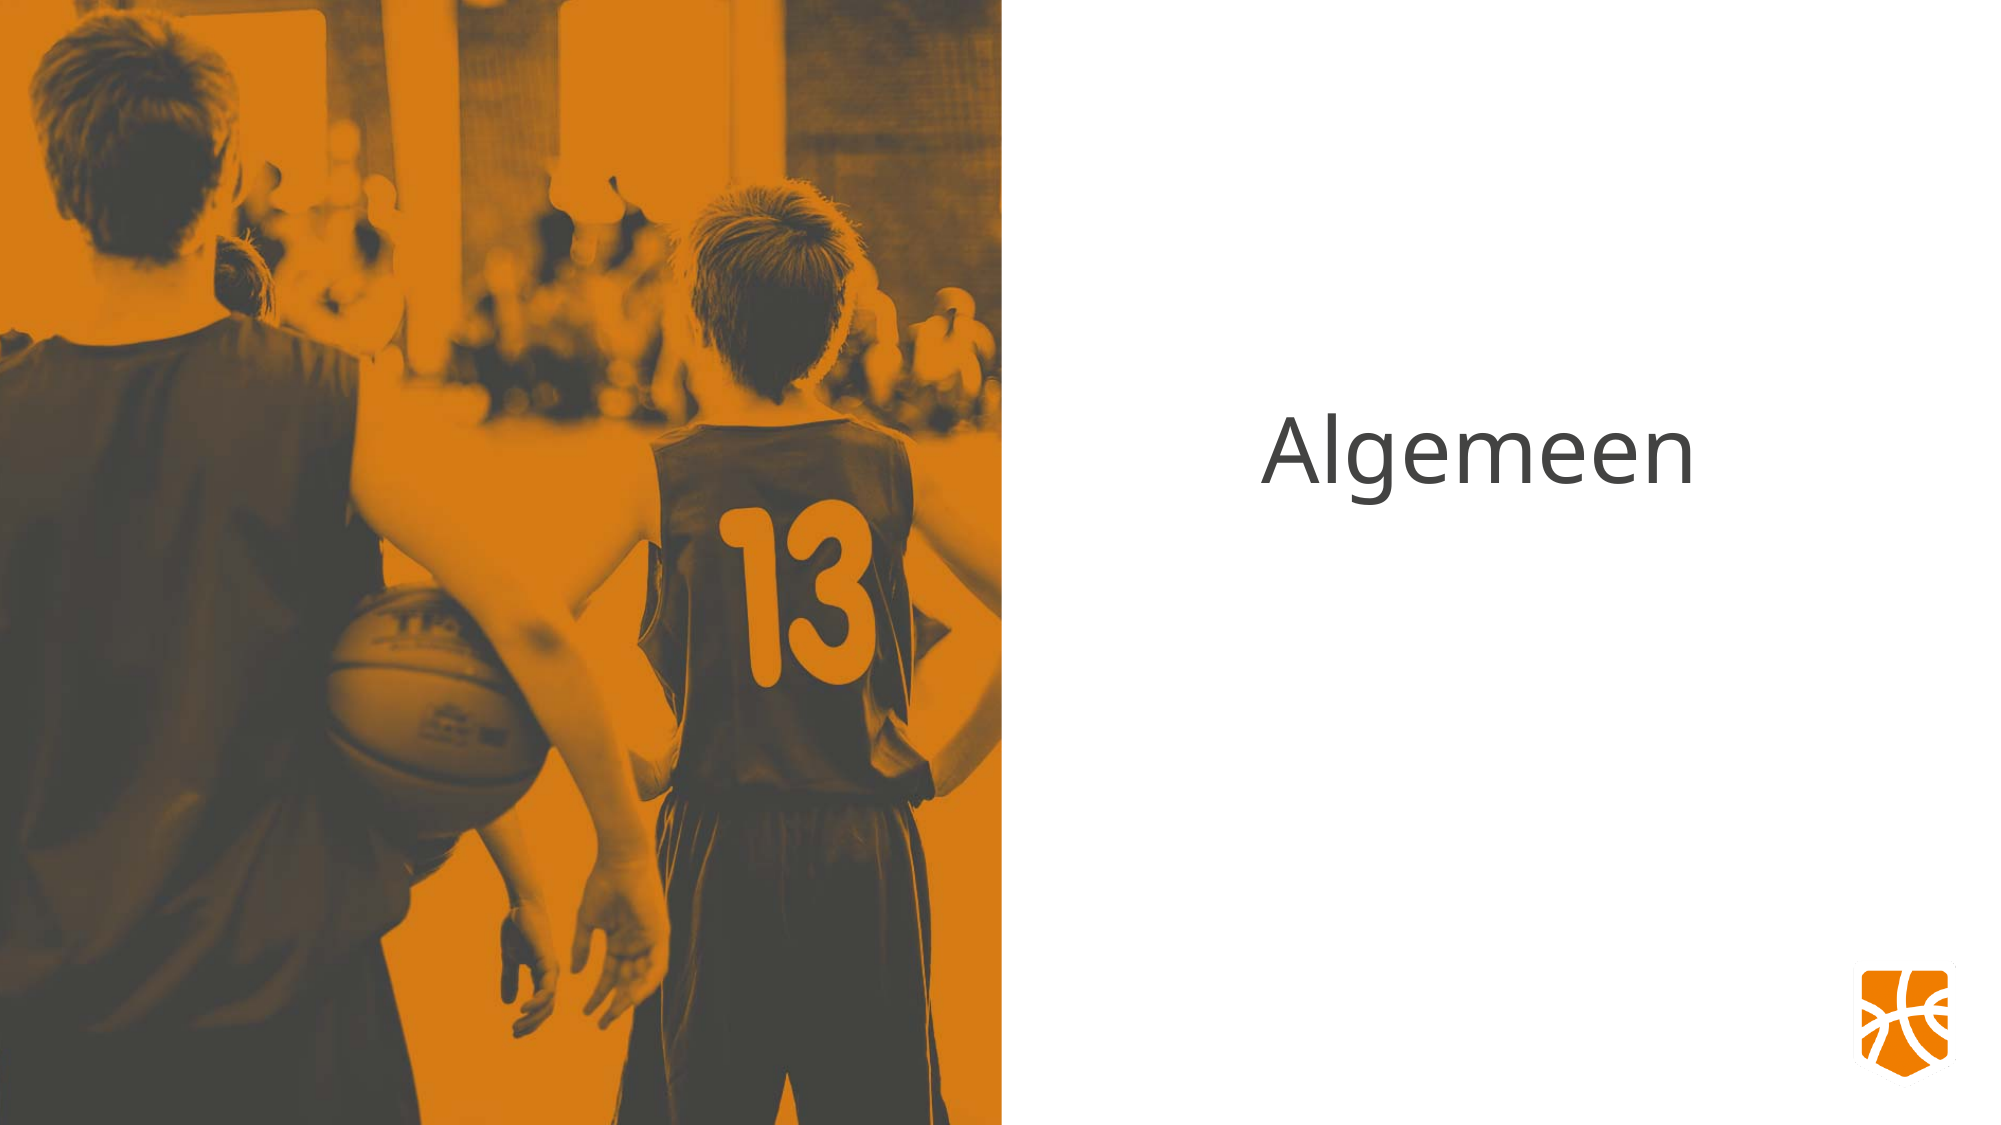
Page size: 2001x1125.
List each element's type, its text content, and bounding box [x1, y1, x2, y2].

title Algemeen [1246, 345, 1908, 563]
picture [0, 0, 1002, 1125]
picture [1851, 957, 1958, 1090]
